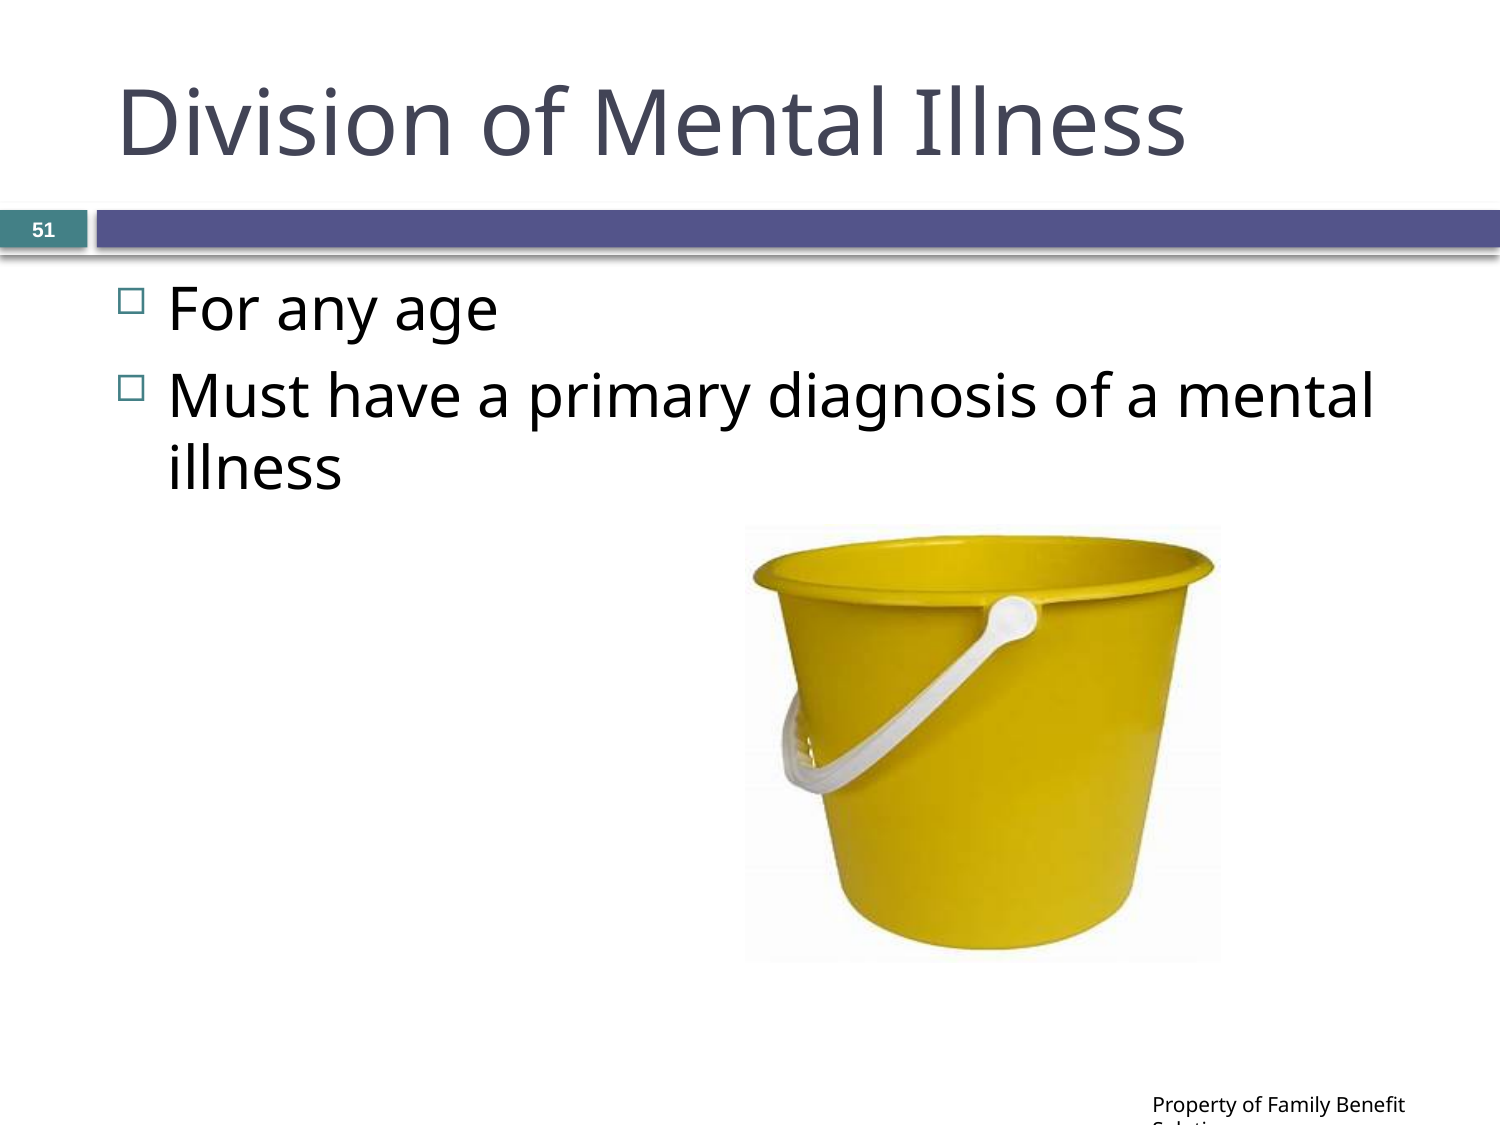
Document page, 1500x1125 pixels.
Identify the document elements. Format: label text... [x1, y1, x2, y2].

list For any age Must have a primary diagnosis of a mental illness [100, 262, 1438, 1000]
title Division of Mental Illness [100, 37, 1438, 200]
picture [745, 524, 1221, 963]
text_box Property of Family Benefit Solutions [1137, 1084, 1500, 1125]
slide_number 51 [0, 208, 88, 249]
